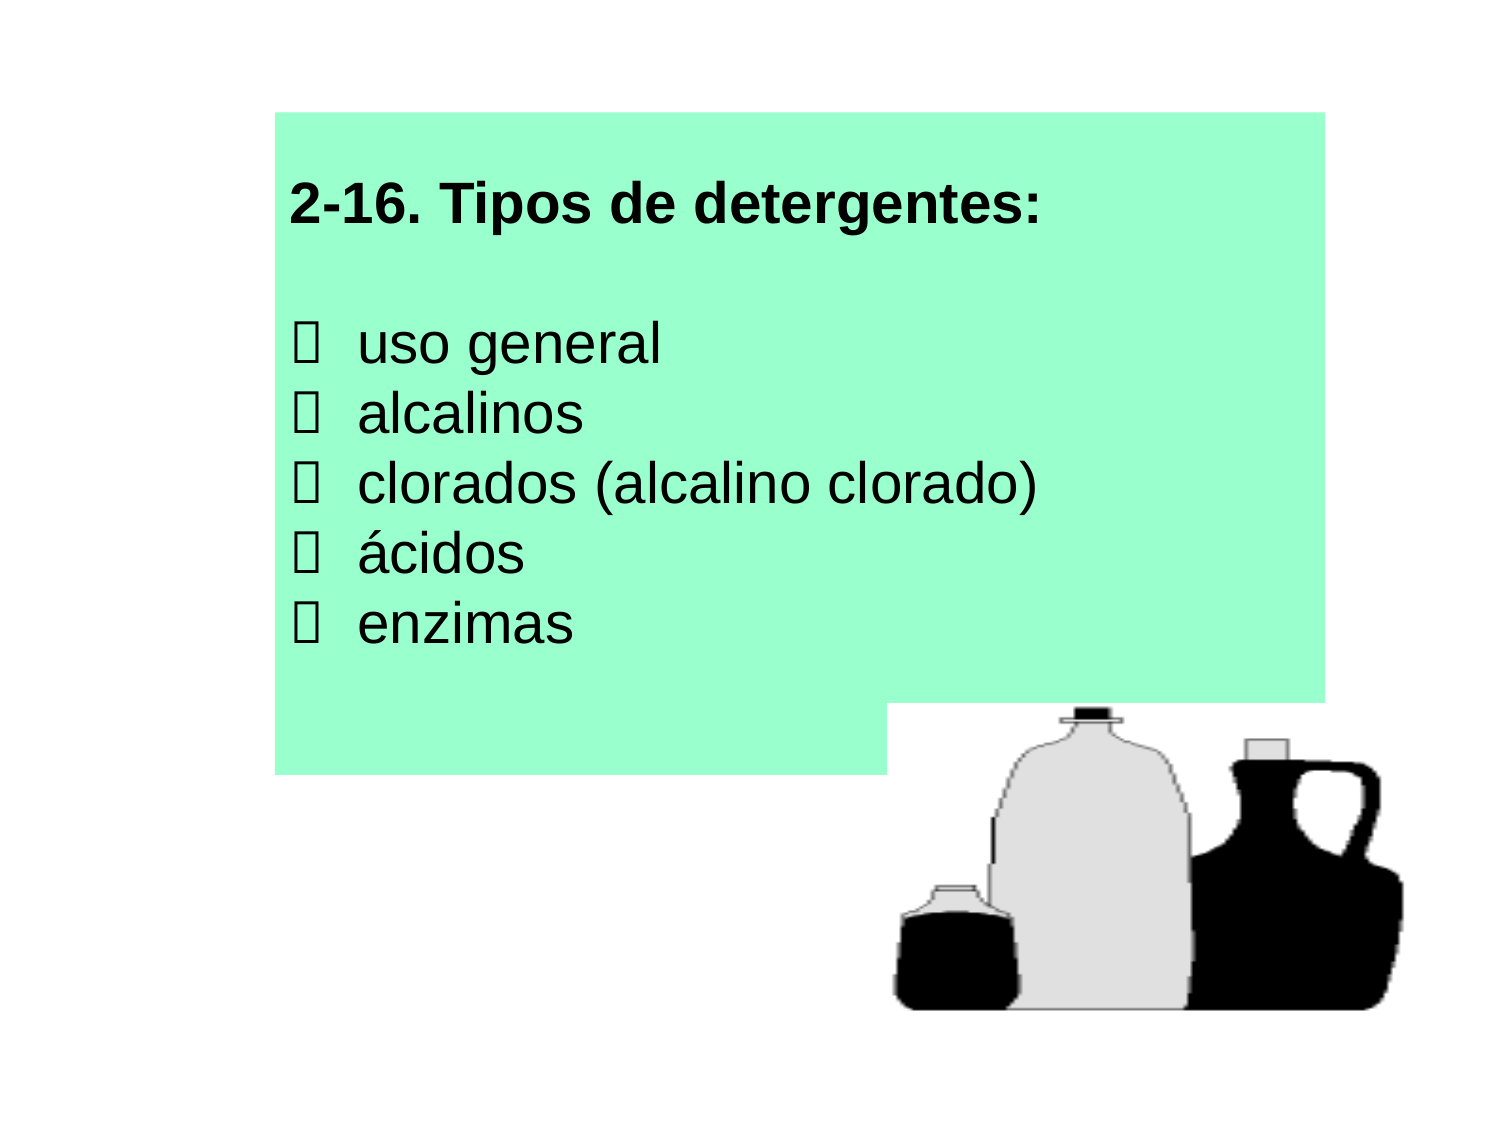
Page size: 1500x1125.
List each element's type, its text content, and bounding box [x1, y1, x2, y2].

text_box 2-16. Tipos de detergentes:  uso general  alcalinos  clorados (alcalino clorado)  ácidos  enzimas [274, 112, 1325, 775]
picture [887, 702, 1408, 1013]
